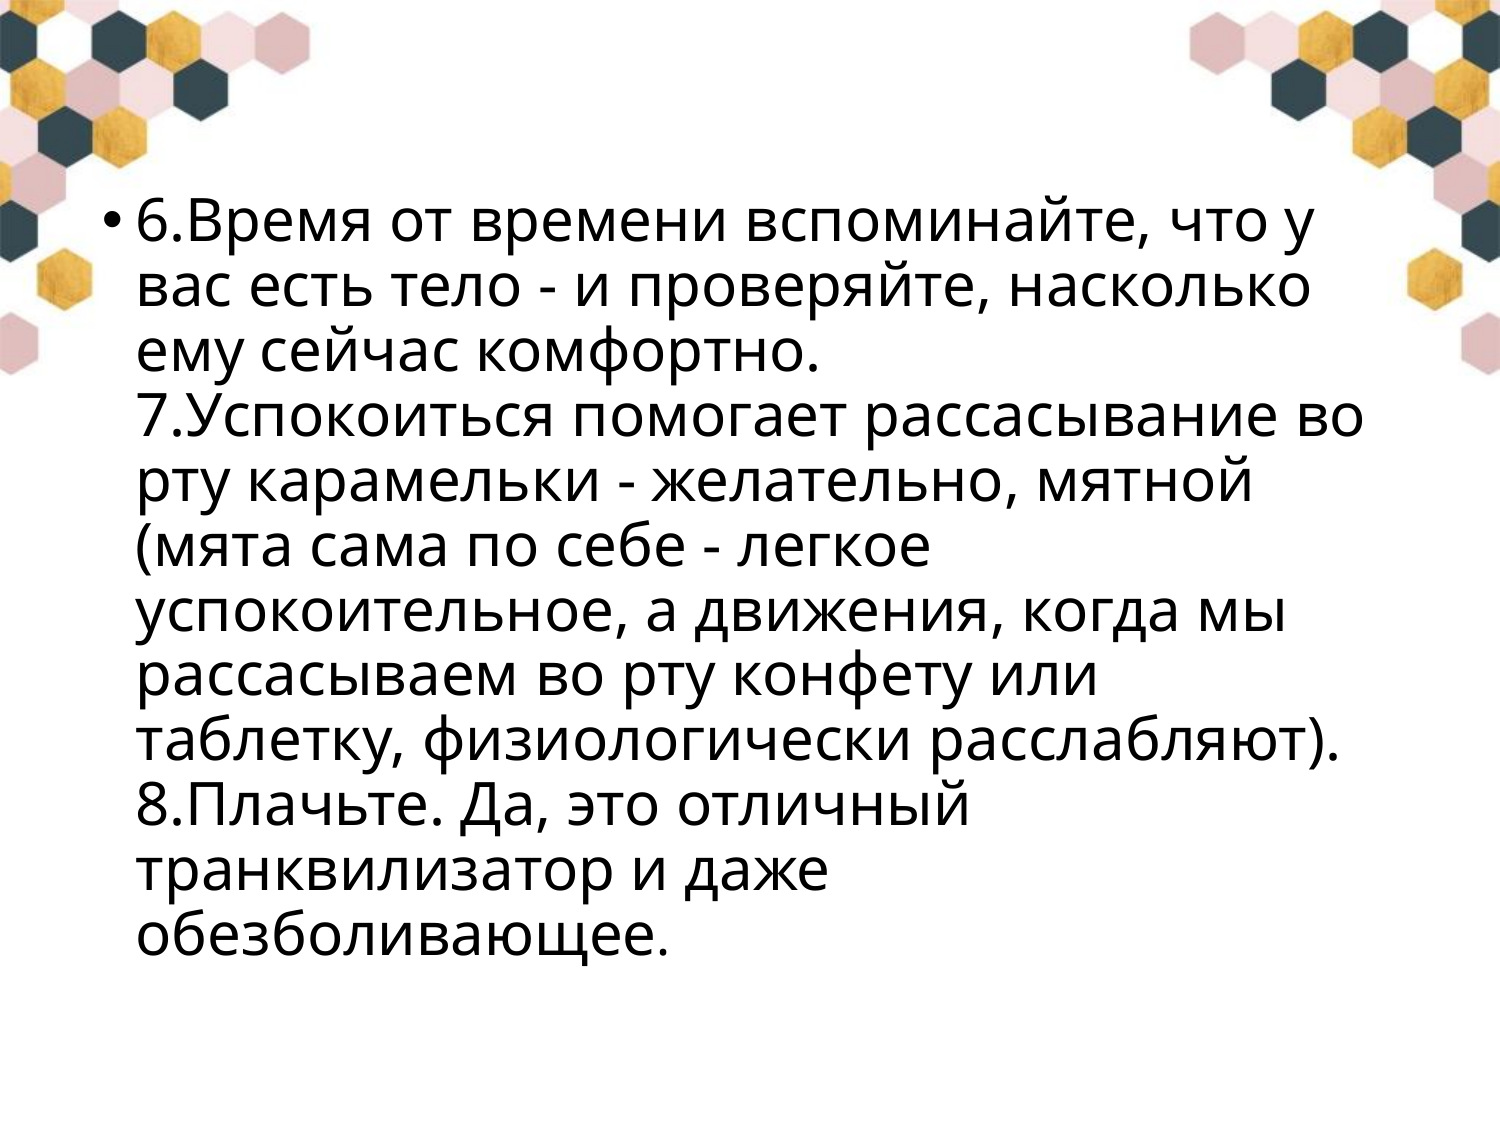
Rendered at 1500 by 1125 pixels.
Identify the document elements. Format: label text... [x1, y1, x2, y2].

picture [0, 0, 1500, 1125]
list 6.Время от времени вспоминайте, что у вас есть тело - и проверяйте, насколько ему сейчас комфортно. 7.Успокоиться помогает рассасывание во рту карамельки - желательно, мятной (мята сама по себе - легкое успокоительное, а движения, когда мы рассасываем во рту конфету или таблетку, физиологически расслабляют). 8.Плачьте. Да, это отличный транквилизатор и даже обезболивающее. [86, 182, 1397, 1014]
